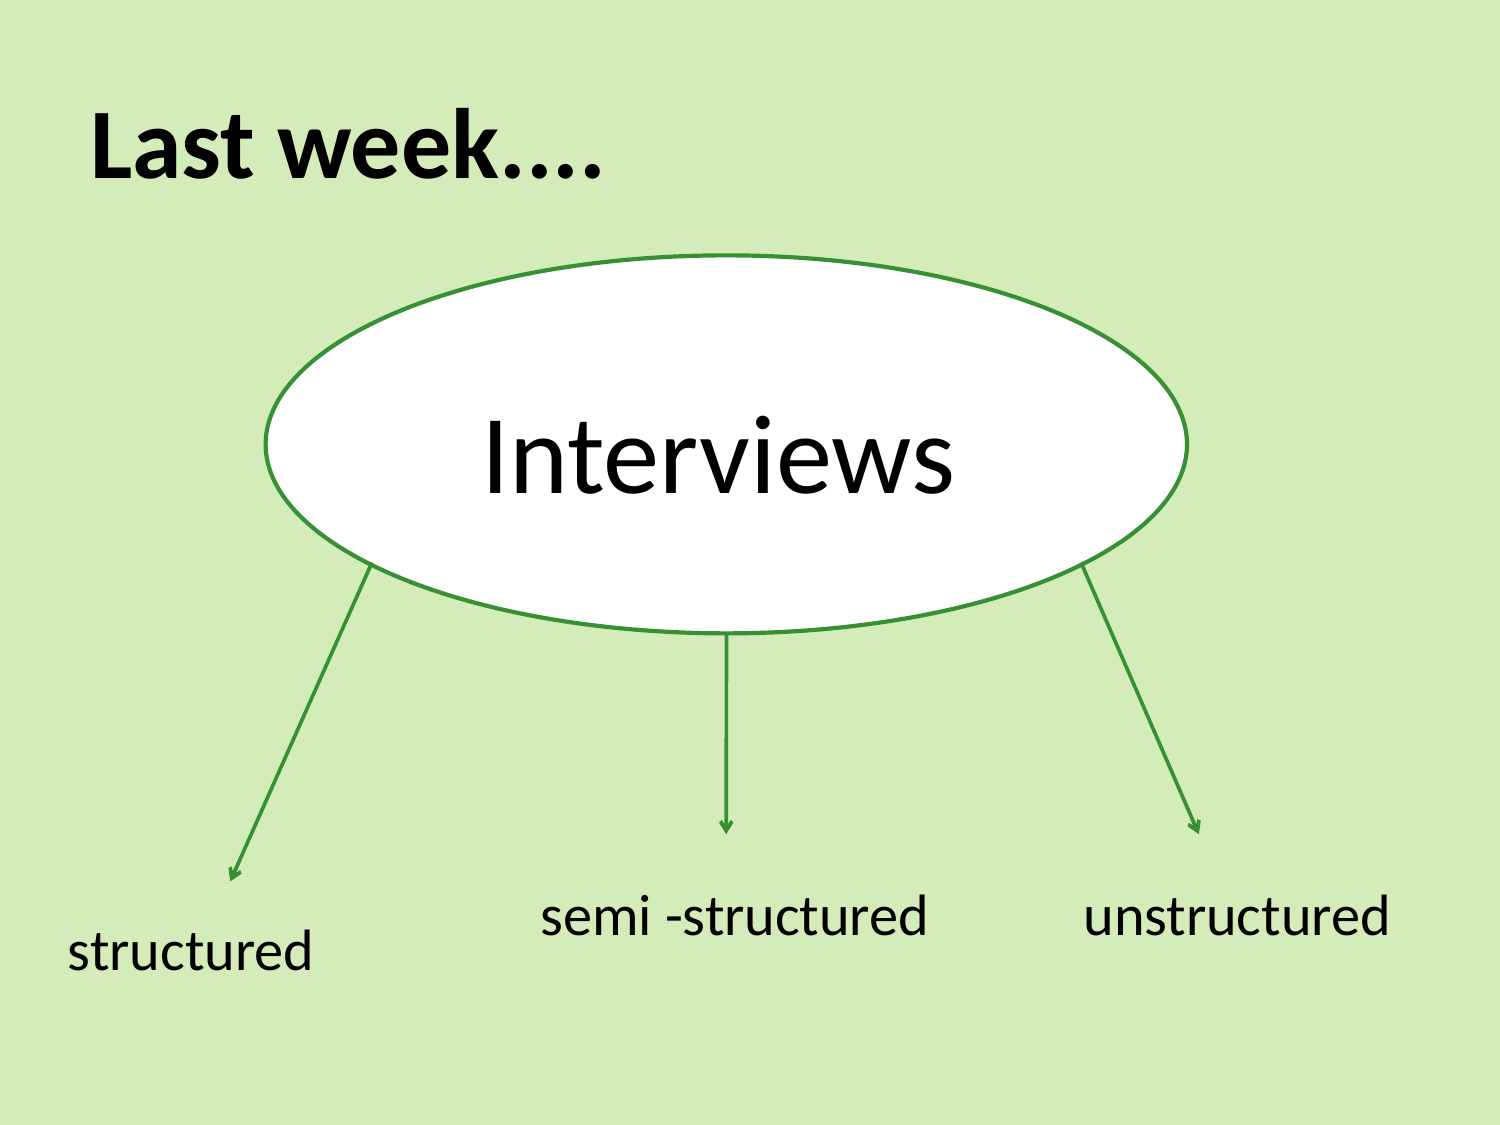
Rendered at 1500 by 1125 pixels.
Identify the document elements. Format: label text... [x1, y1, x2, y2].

text_box structured [53, 905, 396, 990]
text_box semi -structured [525, 869, 963, 955]
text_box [1003, 639, 1277, 758]
text_box [263, 253, 1190, 636]
text_box unstructured [1068, 869, 1412, 955]
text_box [141, 650, 461, 793]
title Last week.... [75, 45, 1425, 233]
text_box Interviews [466, 373, 1010, 524]
